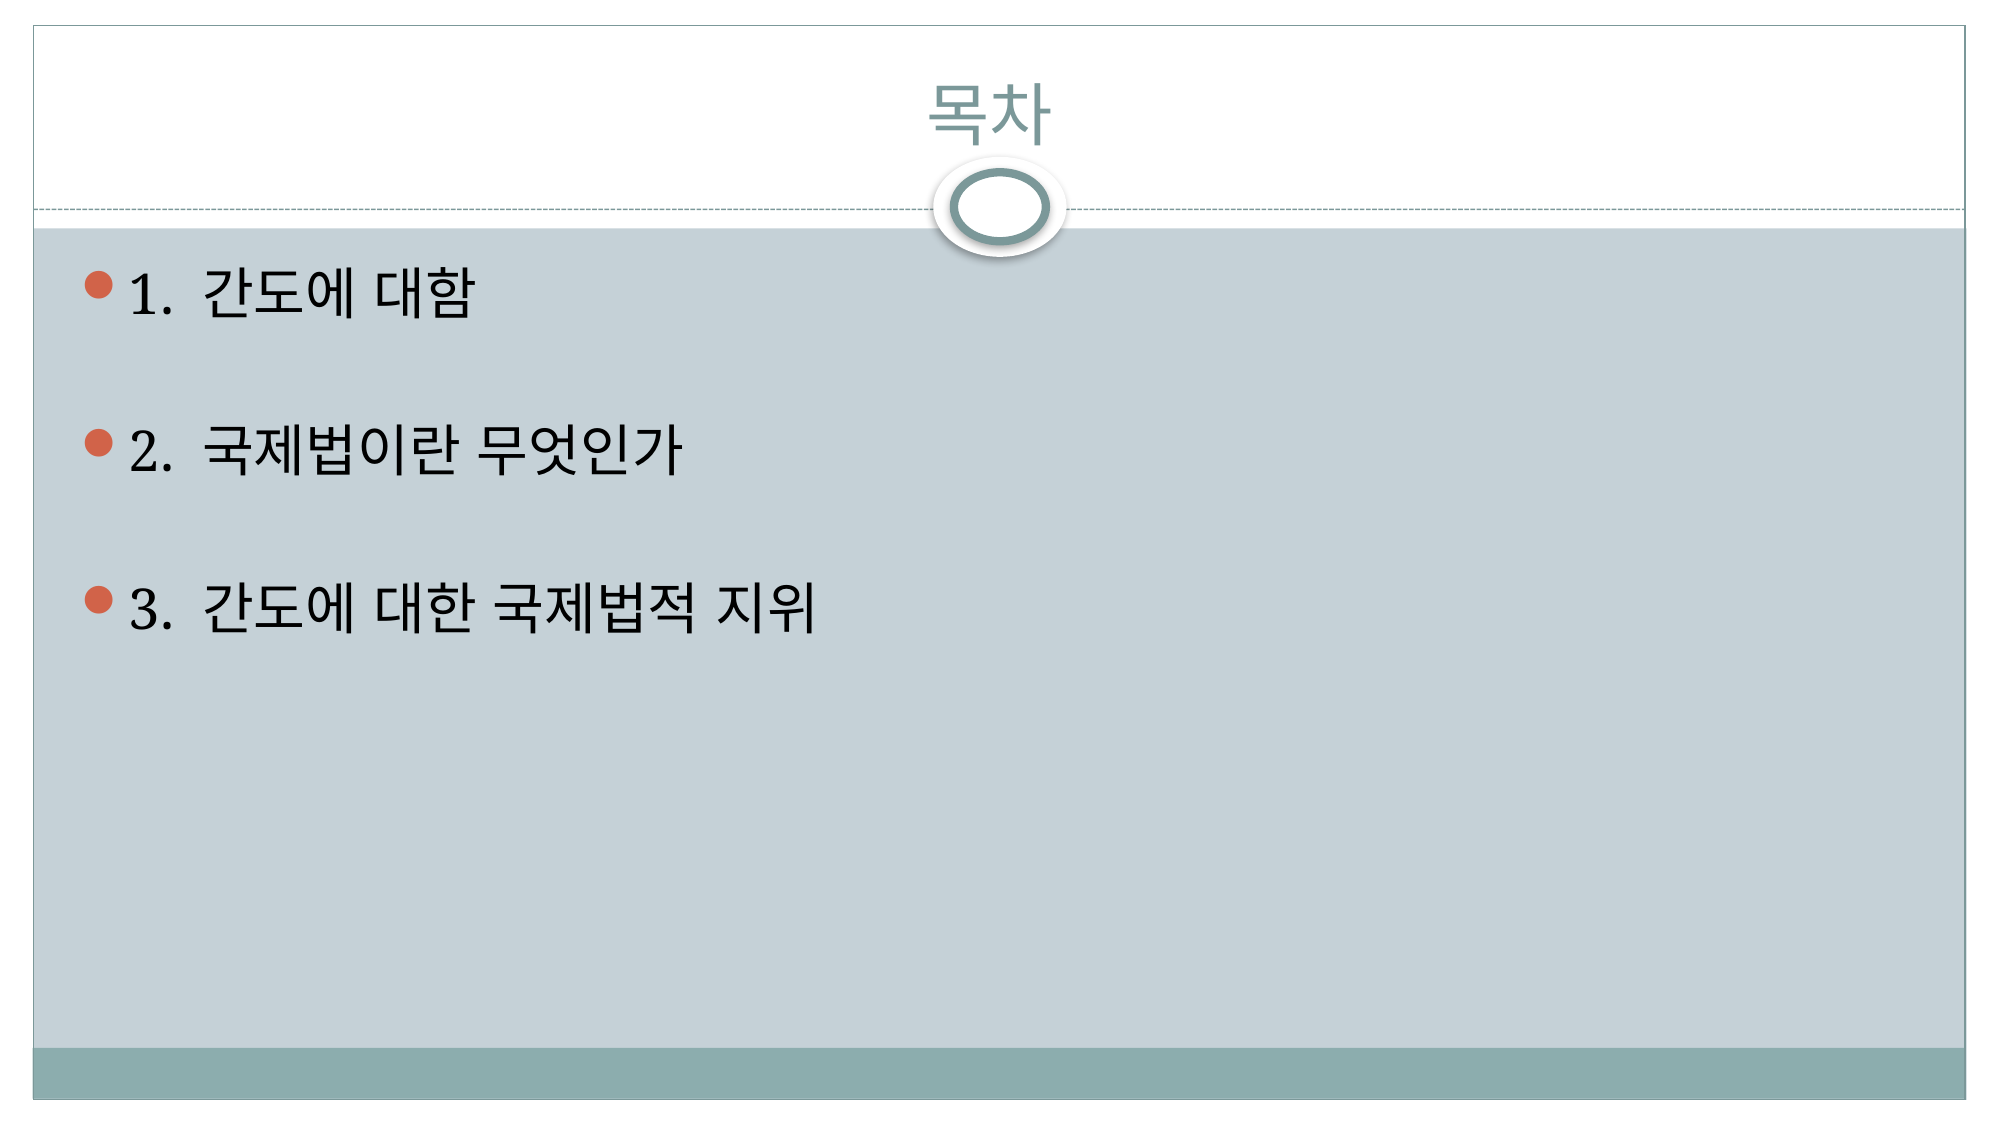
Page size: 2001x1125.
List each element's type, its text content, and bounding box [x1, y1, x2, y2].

list 1. 간도에 대함 2. 국제법이란 무엇인가 3. 간도에 대한 국제법적 지위 [66, 250, 1926, 1001]
title 목차 [66, 37, 1933, 162]
